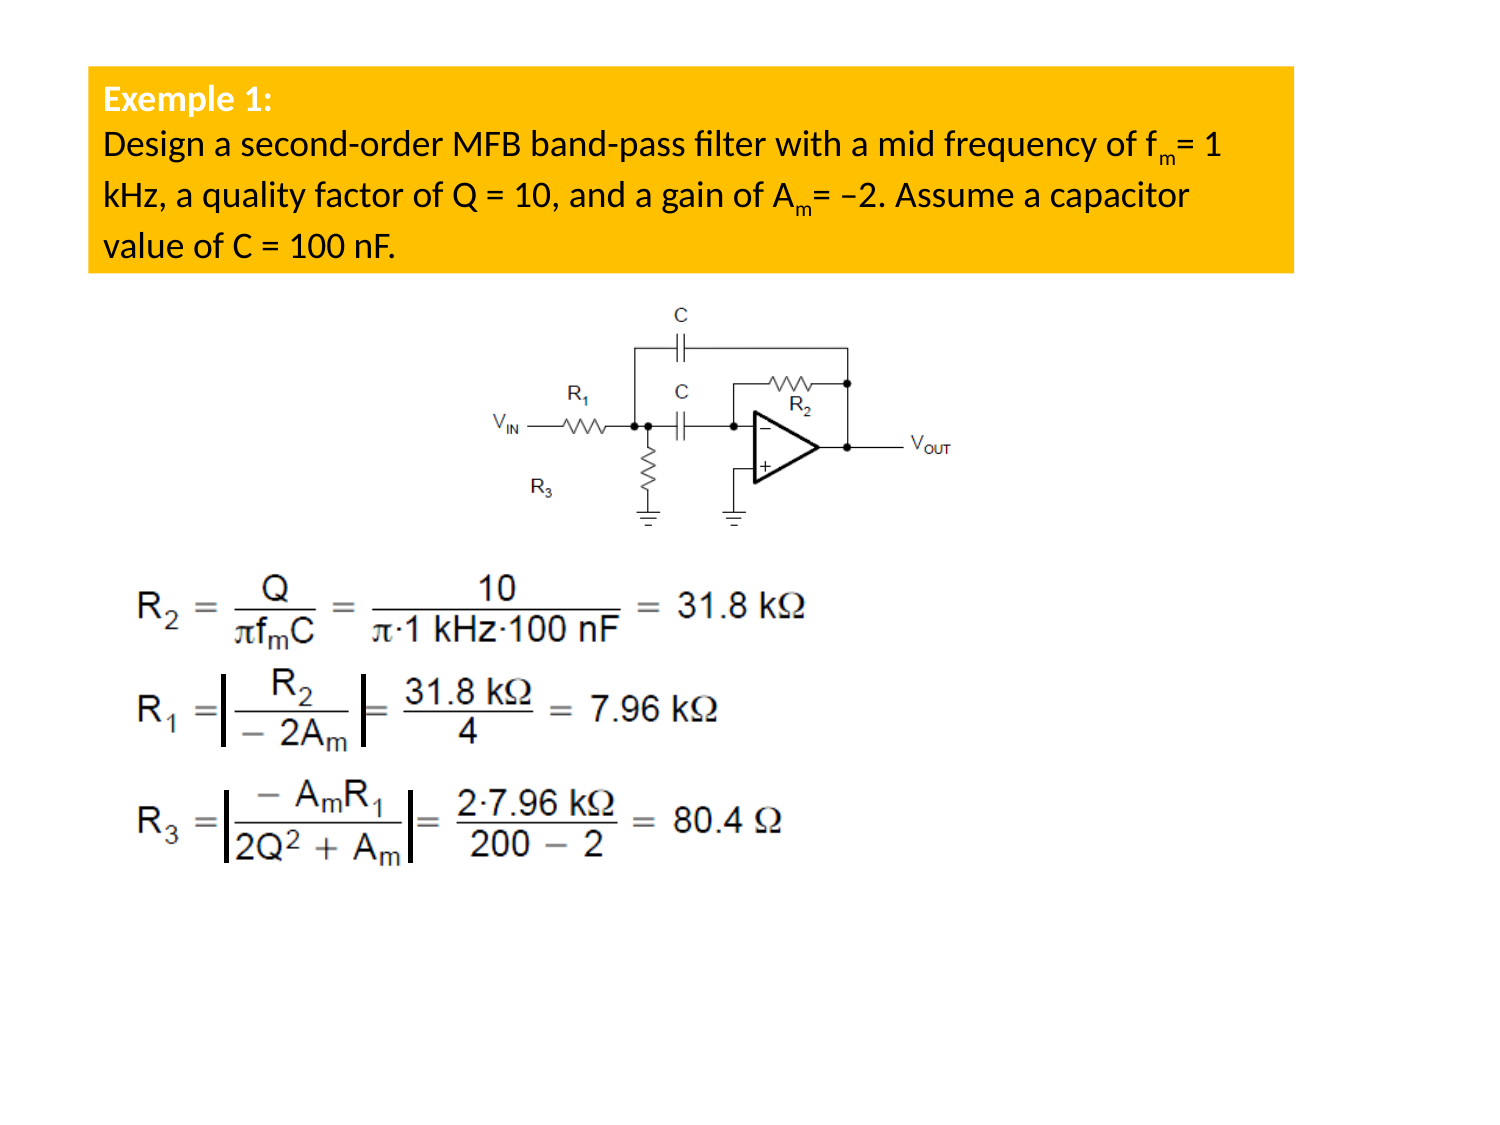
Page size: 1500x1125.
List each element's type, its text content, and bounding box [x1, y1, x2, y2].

picture [472, 302, 966, 546]
picture [126, 562, 818, 899]
text_box Exemple 1: Design a second-order MFB band-pass filter with a mid frequency of fm= 1 kHz, a quality factor of Q = 10, and a gain of Am= –2. Assume a capacitor value of C = 100 nF. [88, 66, 1295, 274]
